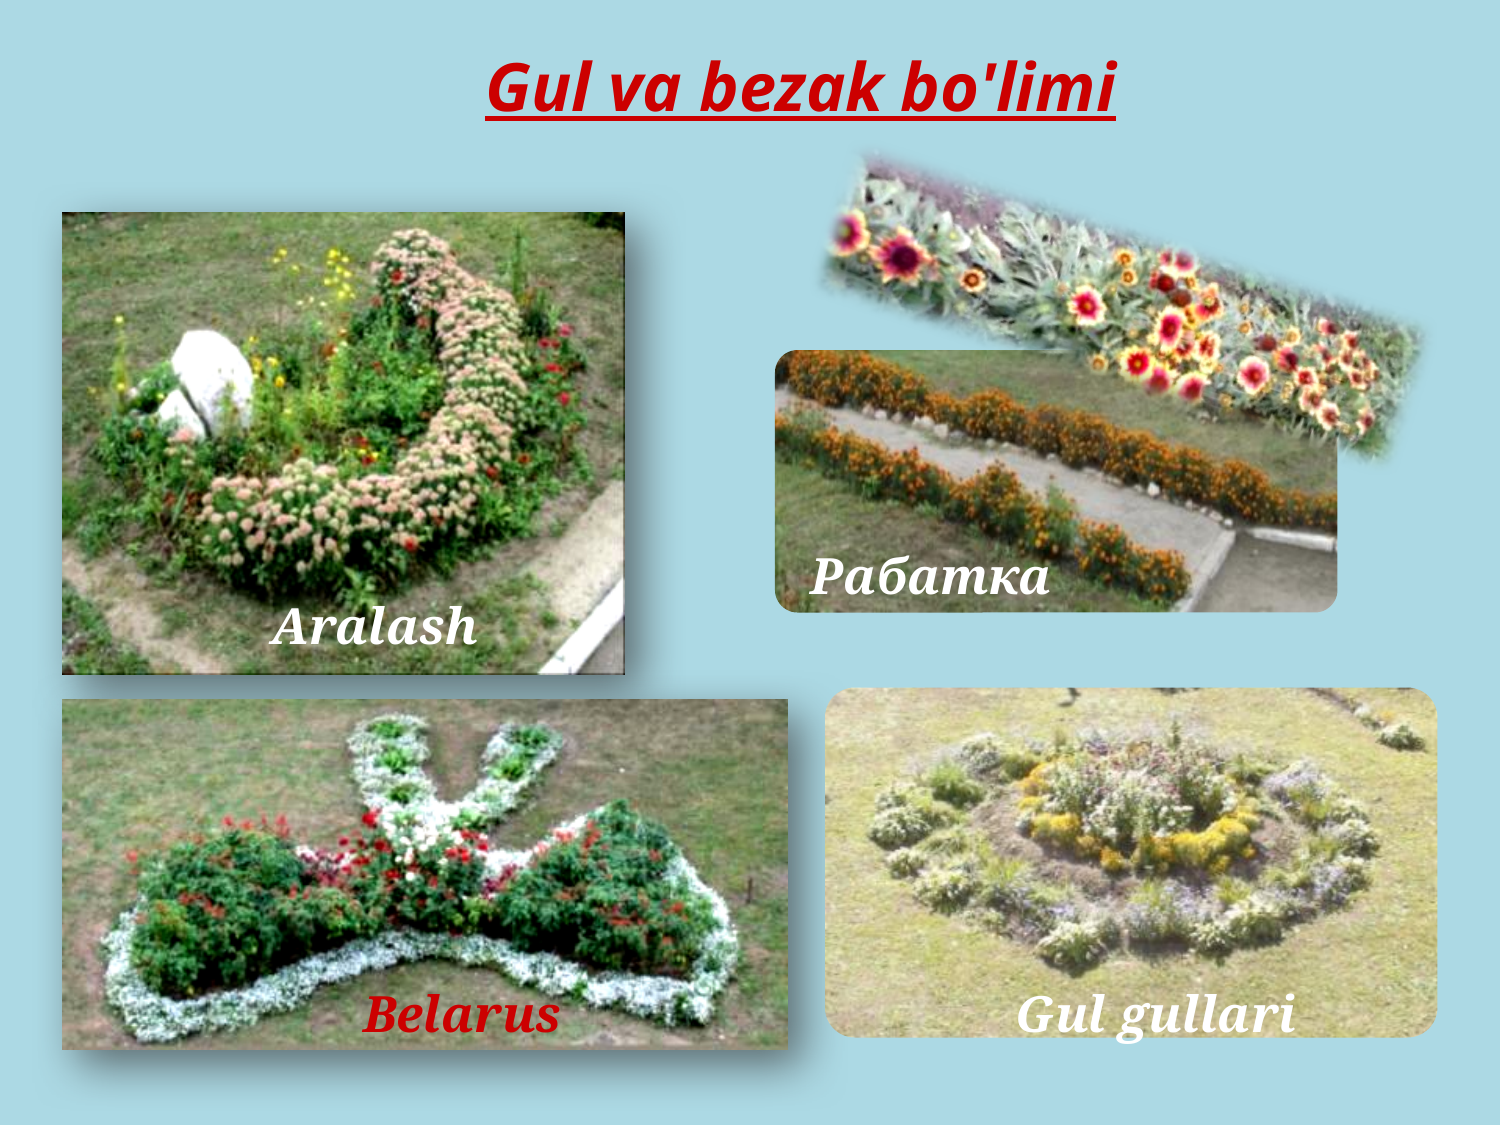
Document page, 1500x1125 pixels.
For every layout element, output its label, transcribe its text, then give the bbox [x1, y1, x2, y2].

text_box Gul gullari [849, 974, 1463, 1050]
picture [774, 0, 1407, 625]
picture [62, 212, 626, 676]
picture [62, 699, 788, 1051]
text_box Gul va bezak bo'limi [470, 37, 1024, 133]
picture [824, 687, 1438, 1038]
